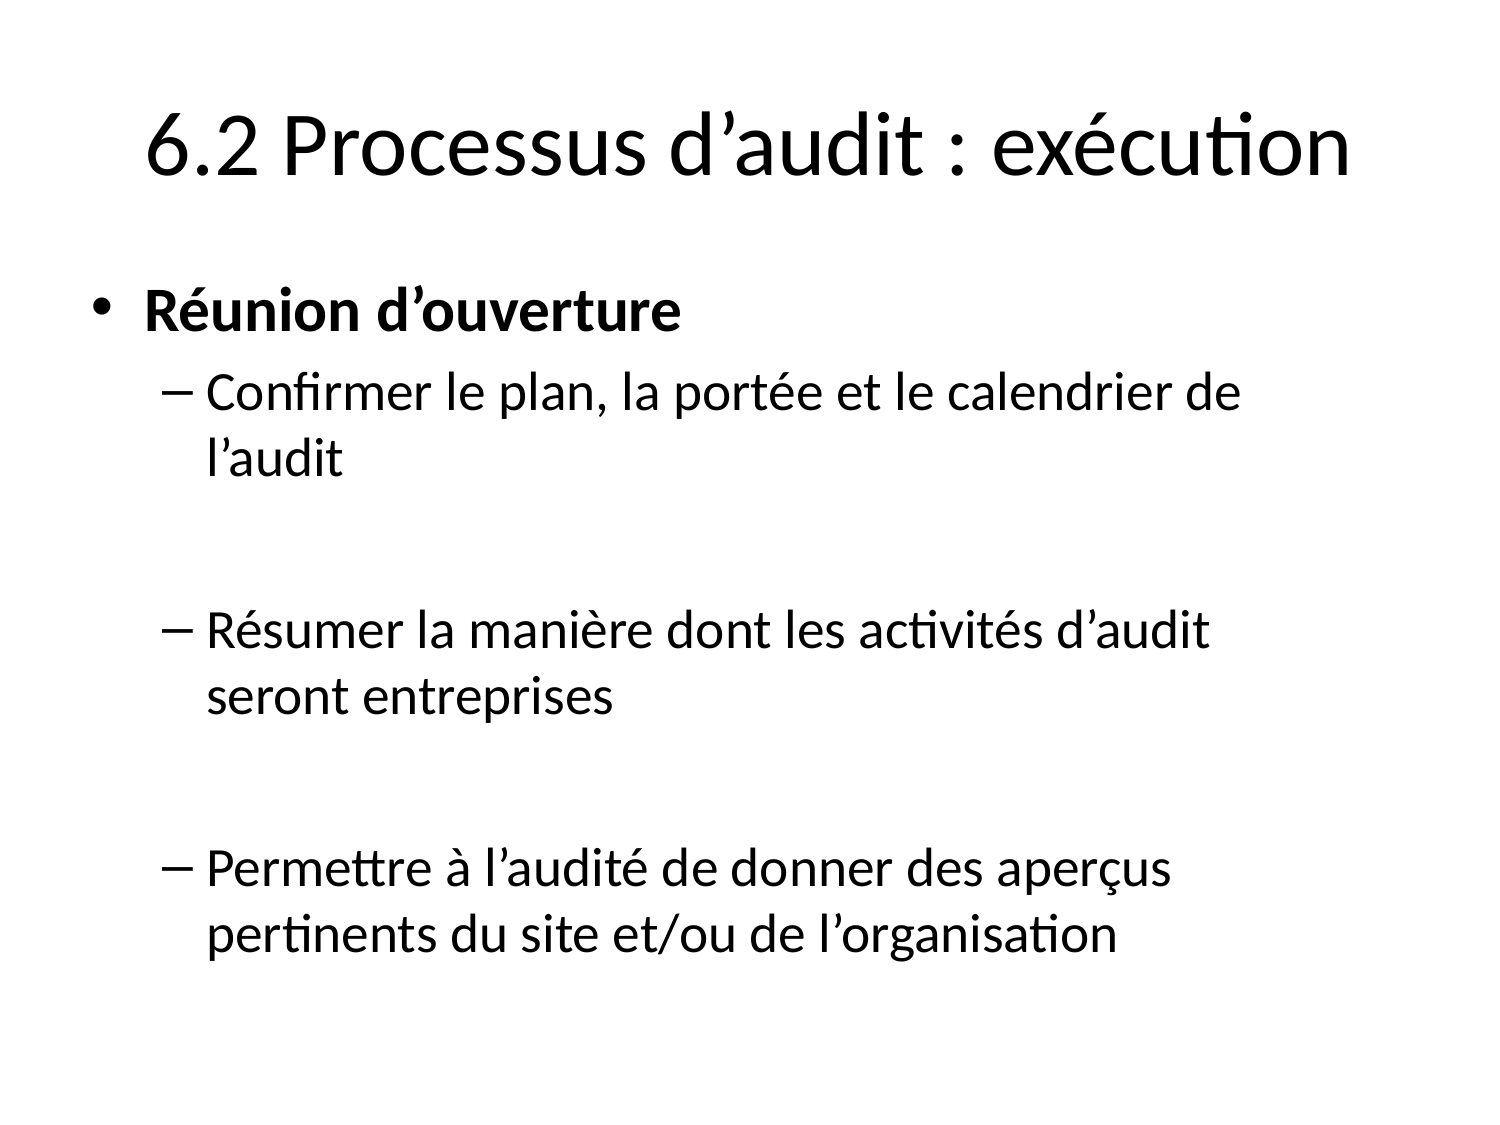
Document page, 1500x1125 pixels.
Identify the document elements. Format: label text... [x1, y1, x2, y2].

list Réunion d’ouverture Confirmer le plan, la portée et le calendrier de l’audit Résumer la manière dont les activités d’audit seront entreprises Permettre à l’audité de donner des aperçus pertinents du site et/ou de l’organisation [75, 260, 1282, 975]
title 6.2 Processus d’audit : exécution [75, 45, 1425, 233]
